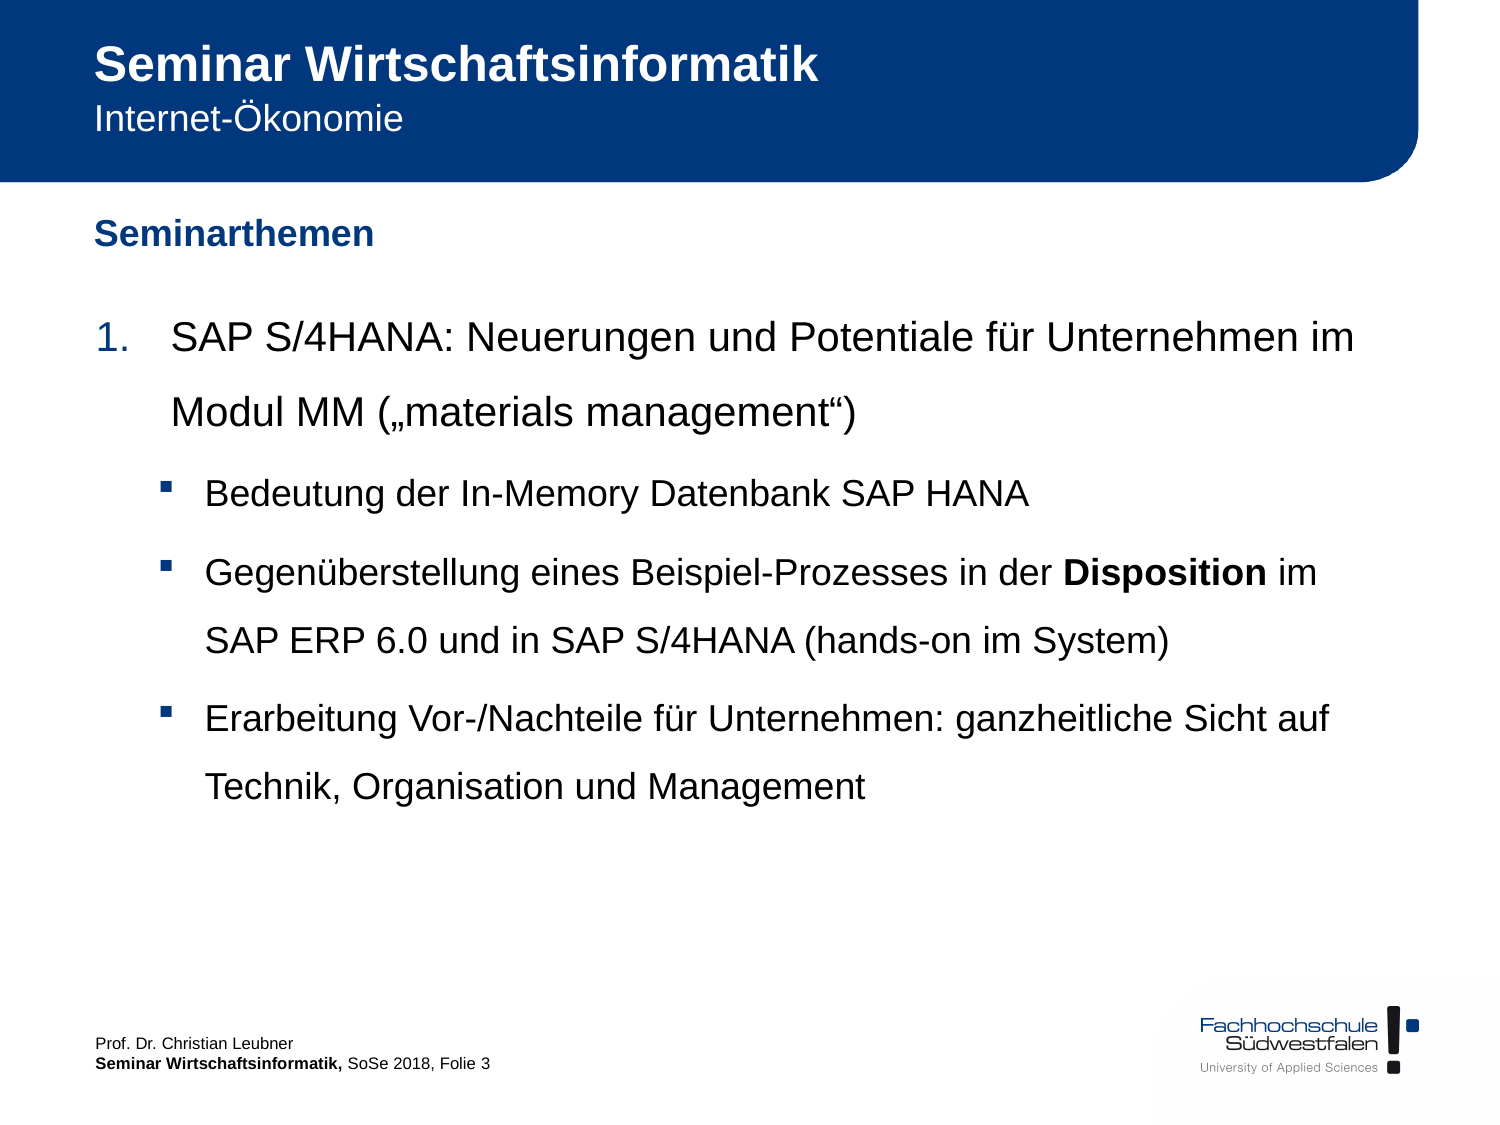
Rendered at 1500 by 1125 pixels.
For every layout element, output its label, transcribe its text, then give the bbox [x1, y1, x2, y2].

title Seminar Wirtschaftsinformatik [94, 31, 1419, 92]
text_box Internet-Ökonomie [93, 94, 1419, 140]
picture [1152, 976, 1500, 1125]
text_box Seminarthemen [93, 208, 1419, 254]
picture [0, 0, 1419, 183]
list SAP S/4HANA: Neuerungen und Potentiale für Unternehmen im Modul MM („materials management“) Bedeutung der In-Memory Datenbank SAP HANA Gegenüberstellung eines Beispiel-Prozesses in der Disposition im SAP ERP 6.0 und in SAP S/4HANA (hands-on im System) Erarbeitung Vor-/Nachteile für Unternehmen: ganzheitliche Sicht auf Technik, Organisation und Management [95, 284, 1419, 995]
